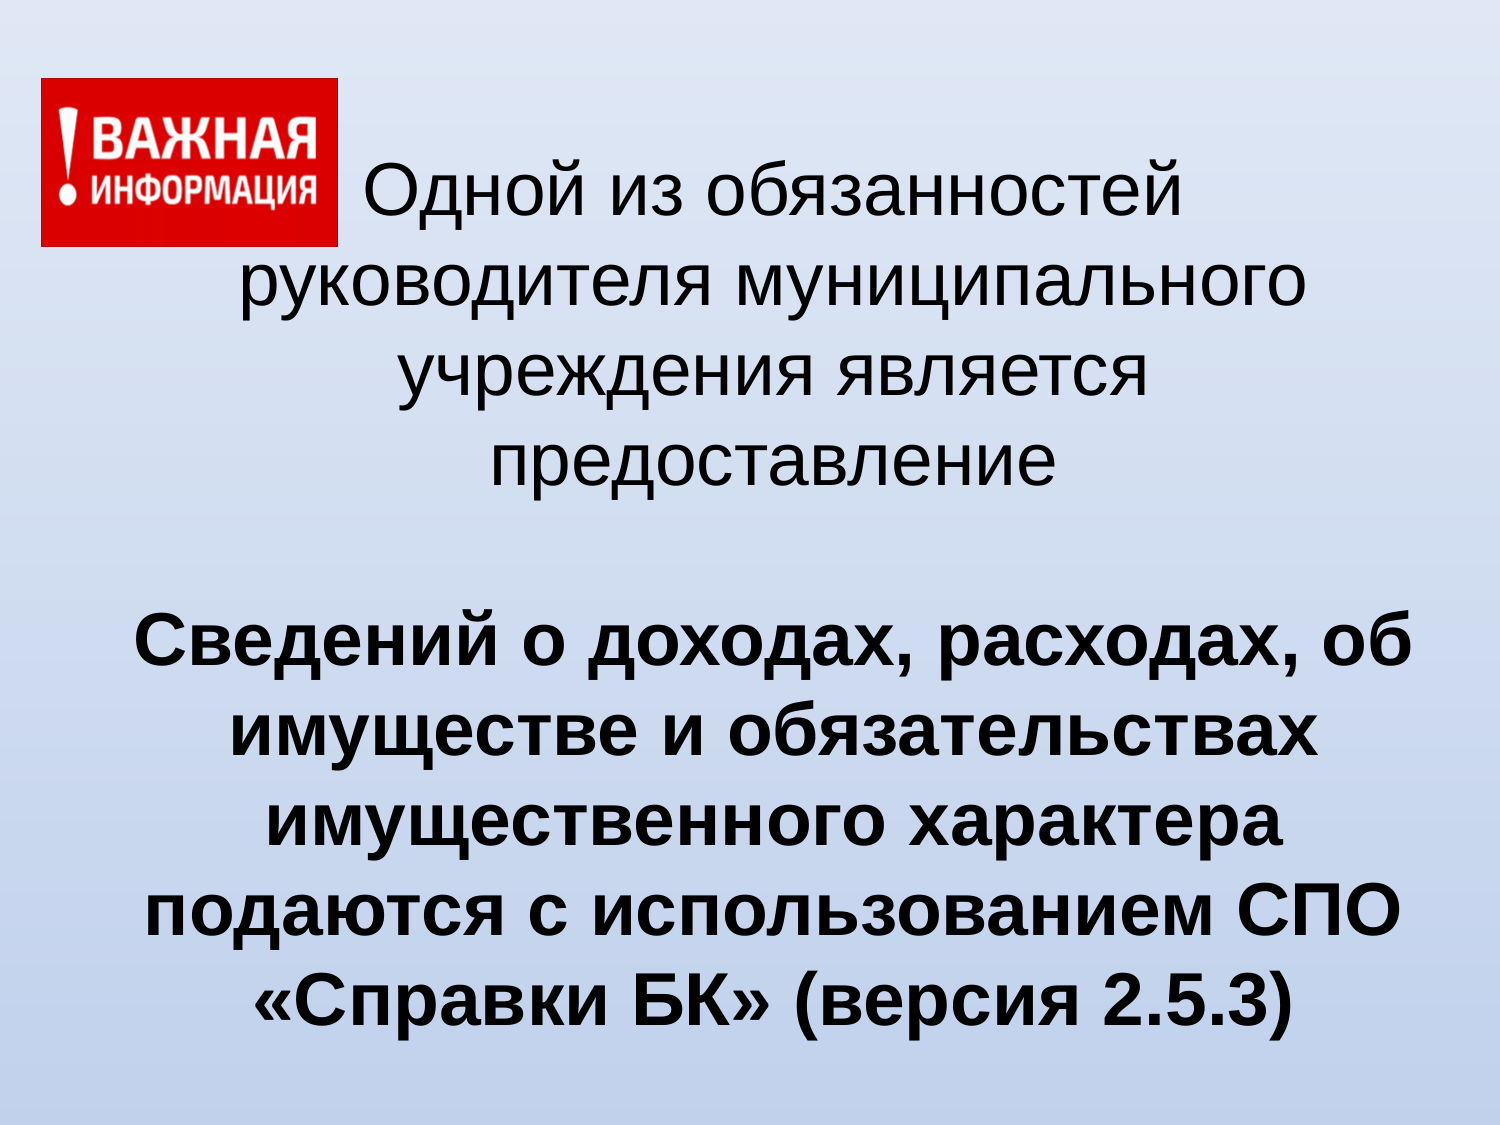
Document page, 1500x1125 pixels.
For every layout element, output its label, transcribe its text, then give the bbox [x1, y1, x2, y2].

text_box Одной из обязанностей руководителя муниципального учреждения является предоставление Сведений о доходах, расходах, об имуществе и обязательствах имущественного характера подаются с использованием СПО «Справки БК» (версия 2.5.3) [112, 42, 1436, 1125]
picture [41, 77, 338, 247]
